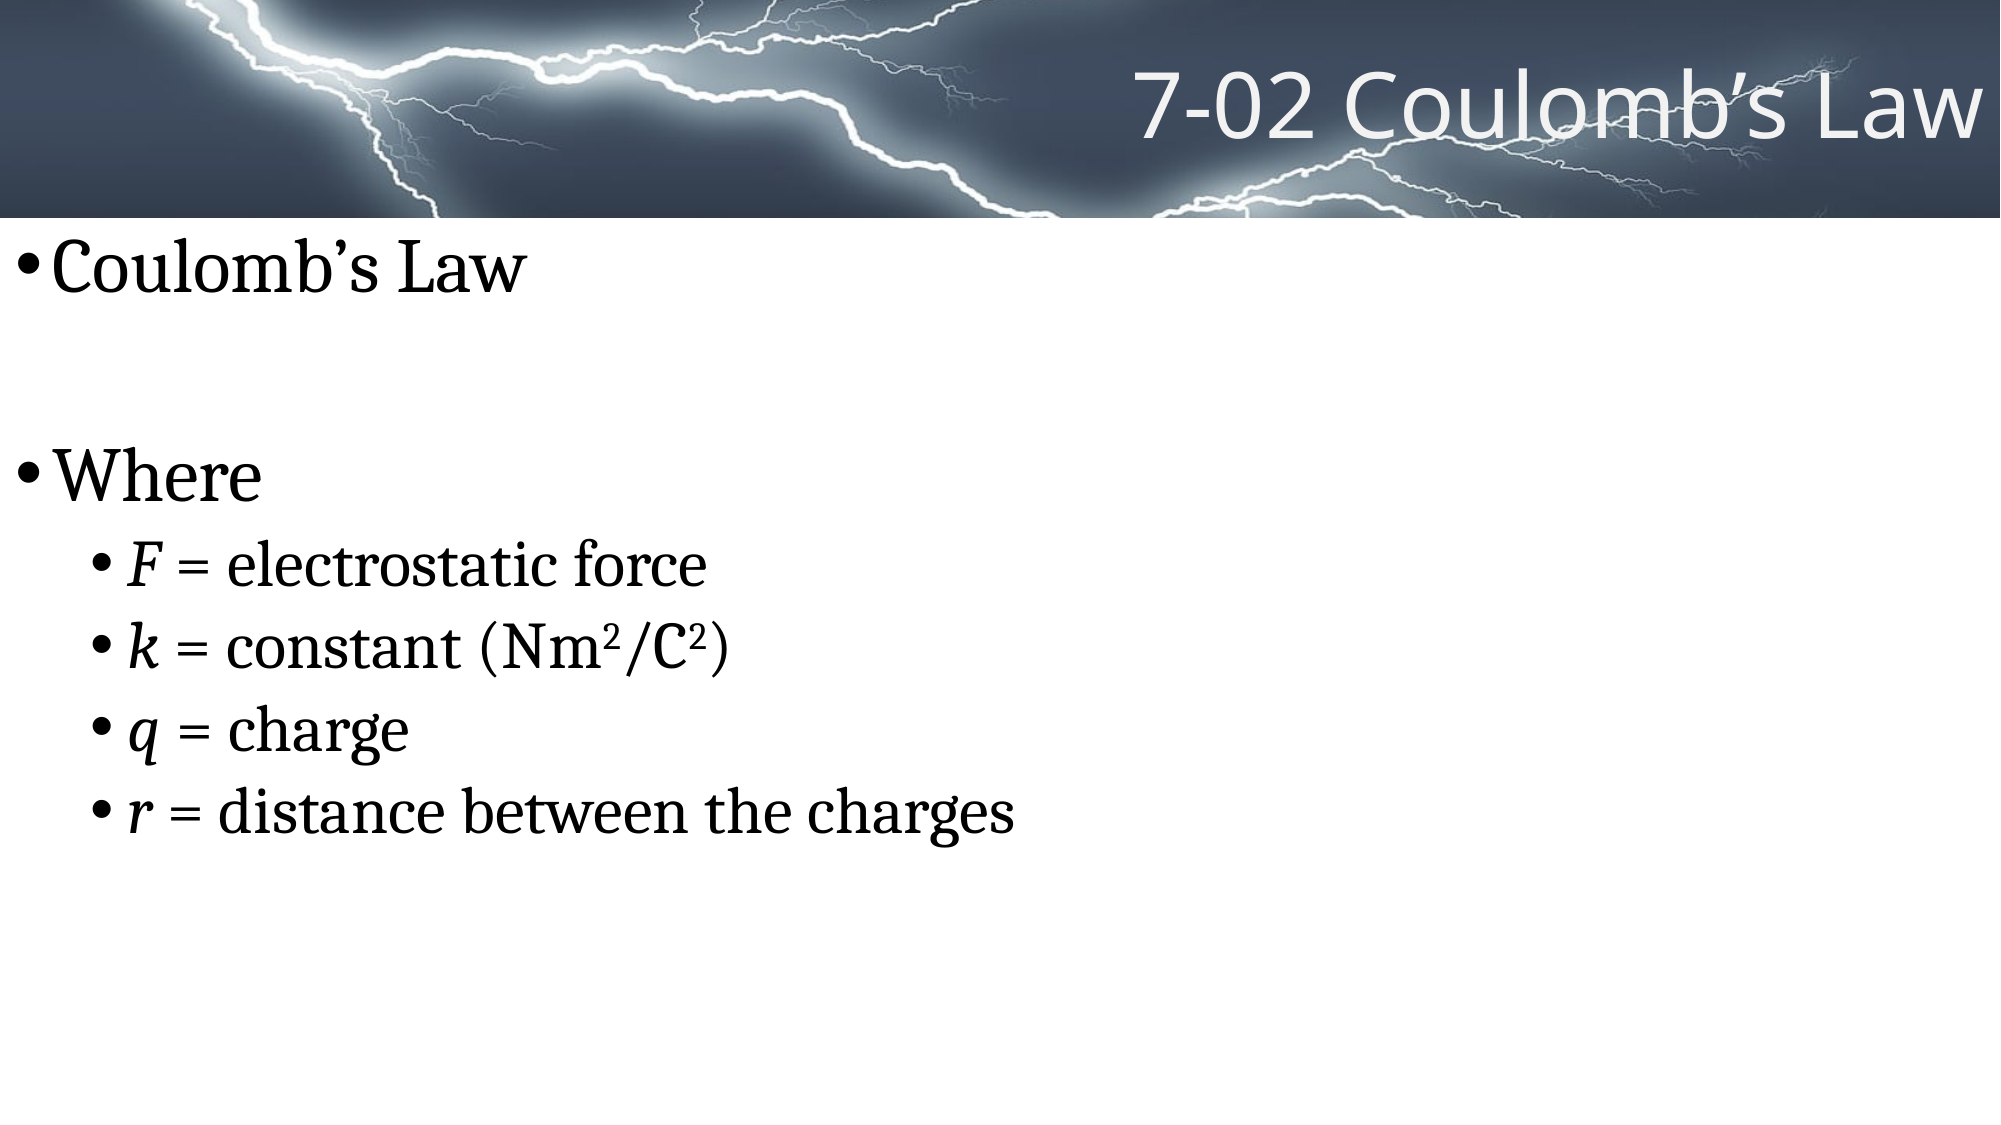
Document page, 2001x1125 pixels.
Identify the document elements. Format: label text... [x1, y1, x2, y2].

title 7-02 Coulomb’s Law [0, 0, 2000, 218]
